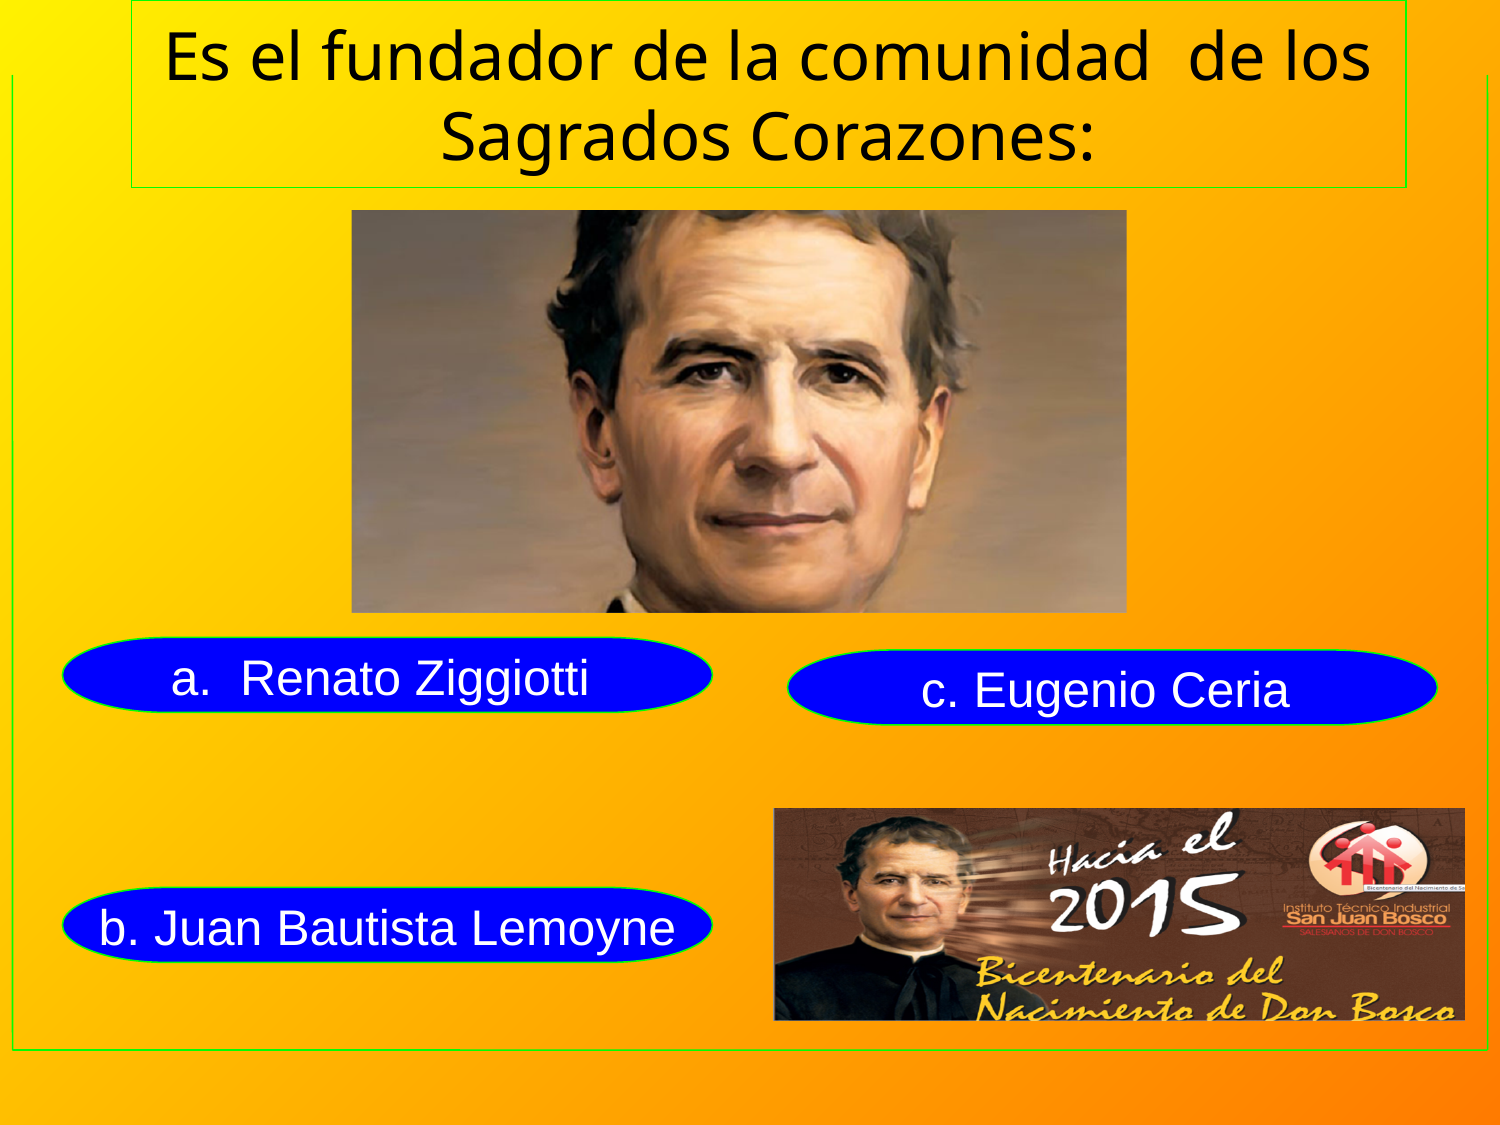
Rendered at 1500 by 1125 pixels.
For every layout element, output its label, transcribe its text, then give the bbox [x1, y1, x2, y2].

title Es el fundador de la comunidad de los Sagrados Corazones: [131, 0, 1407, 188]
text_box b. Juan Bautista Lemoyne [62, 887, 713, 963]
text_box a. Renato Ziggiotti [62, 637, 713, 713]
picture [773, 808, 1466, 1021]
text_box c. Eugenio Ceria [787, 649, 1438, 725]
picture [351, 210, 1127, 613]
